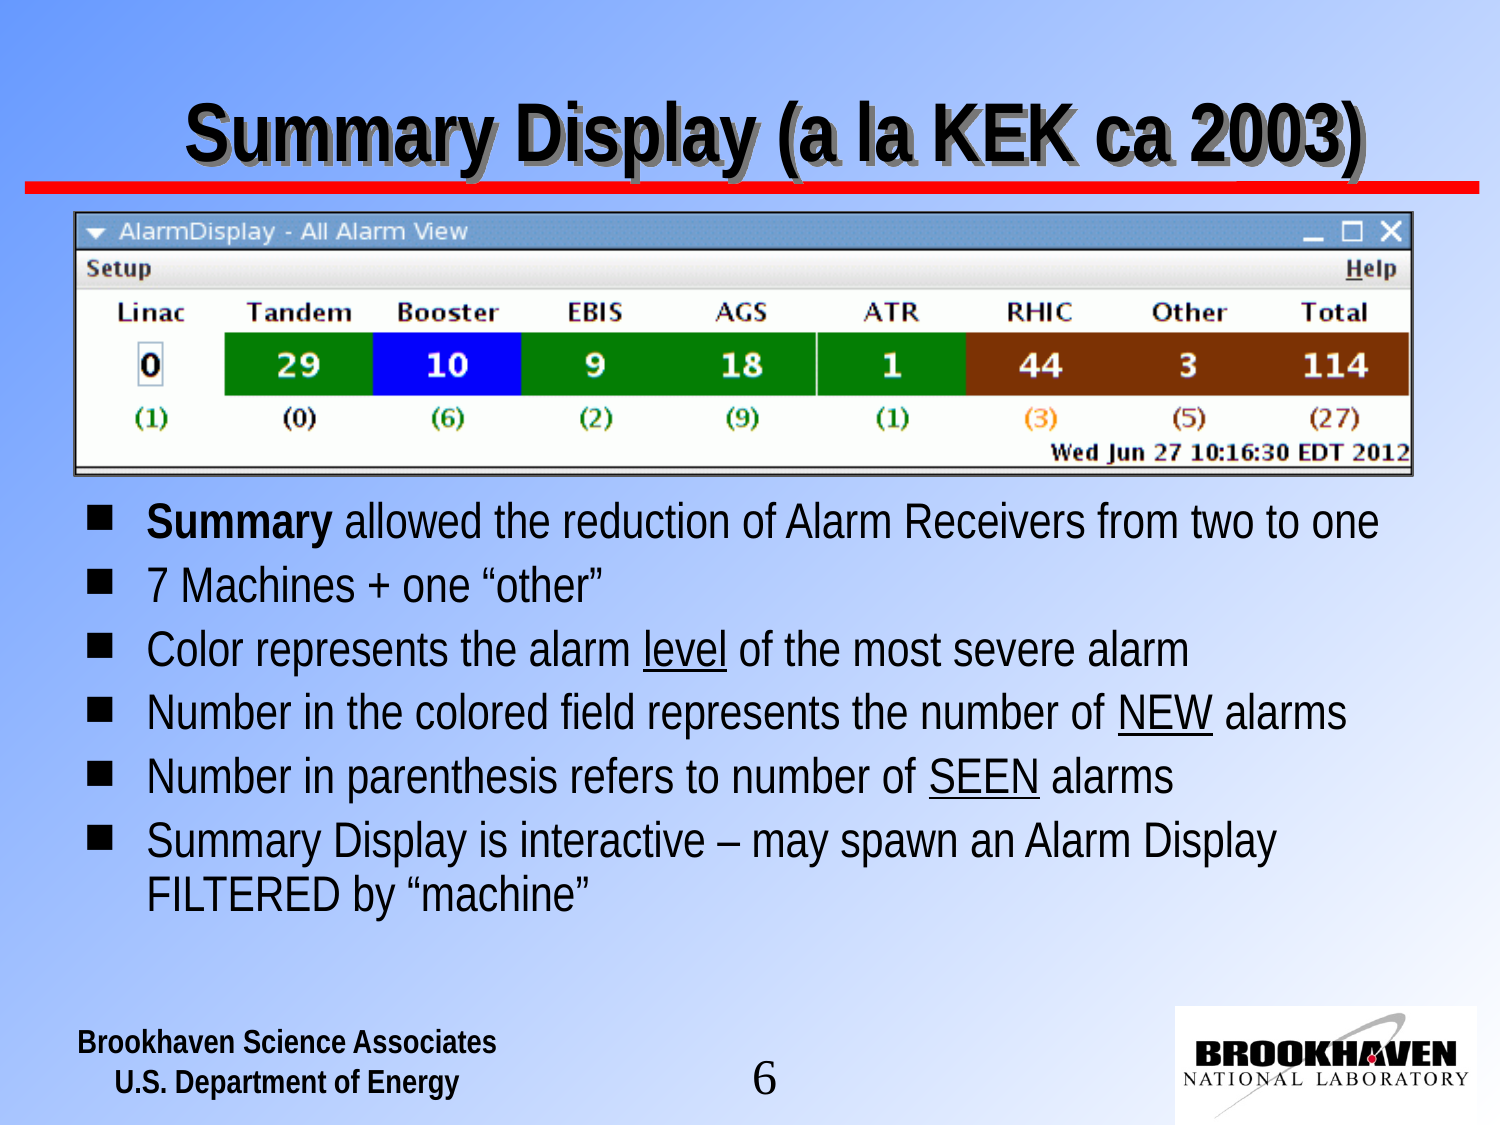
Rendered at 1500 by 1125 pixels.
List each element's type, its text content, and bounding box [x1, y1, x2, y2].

title Summary Display (a la KEK ca 2003) [149, 49, 1401, 188]
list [74, 212, 1413, 476]
list Summary allowed the reduction of Alarm Receivers from two to one 7 Machines + one “other” Color represents the alarm level of the most severe alarm Number in the colored field represents the number of NEW alarms Number in parenthesis refers to number of SEEN alarms Summary Display is interactive – may spawn an Alarm Display FILTERED by “machine” [74, 487, 1438, 1013]
picture [1175, 1006, 1477, 1125]
